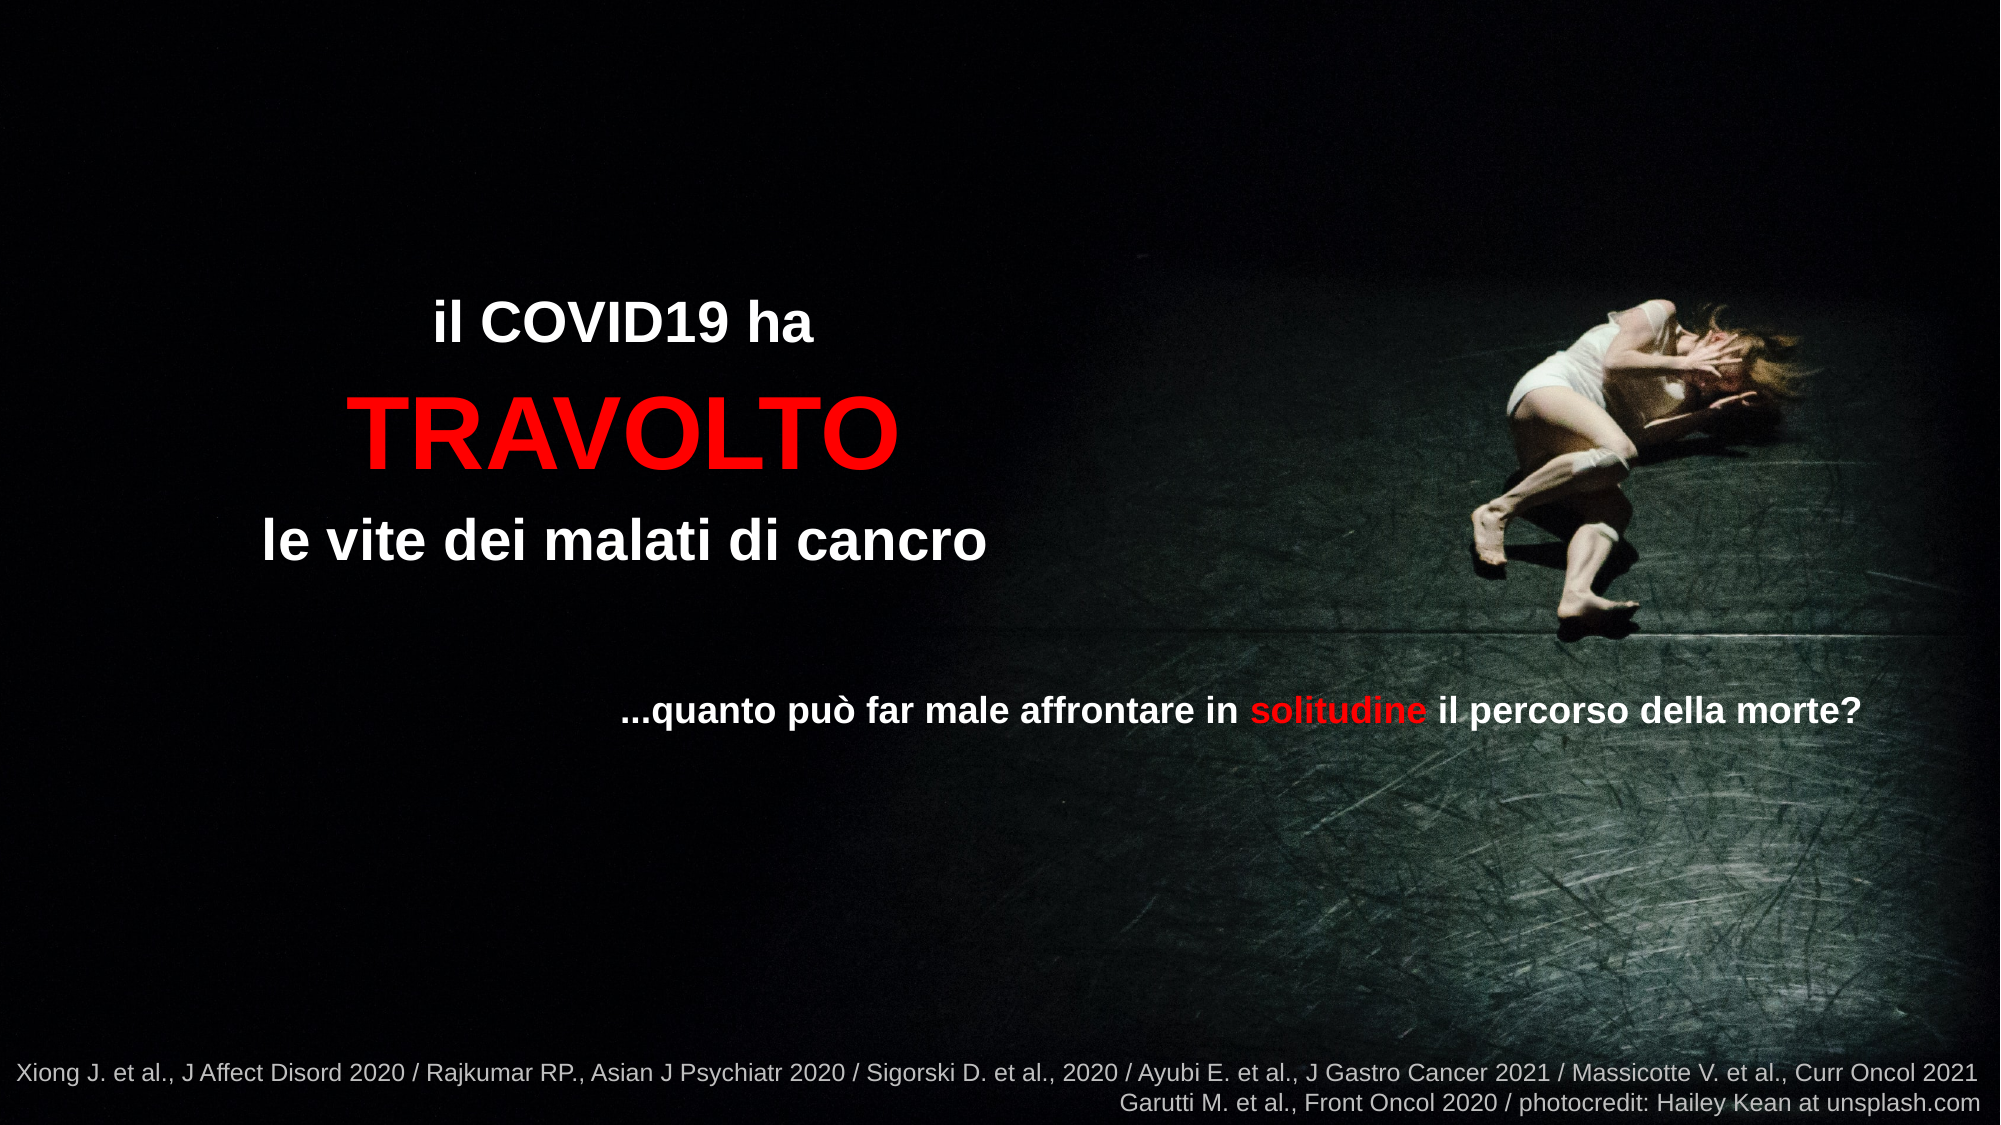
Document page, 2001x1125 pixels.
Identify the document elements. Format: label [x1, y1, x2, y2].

picture [0, 0, 2000, 1125]
text_box [220, 277, 1031, 581]
